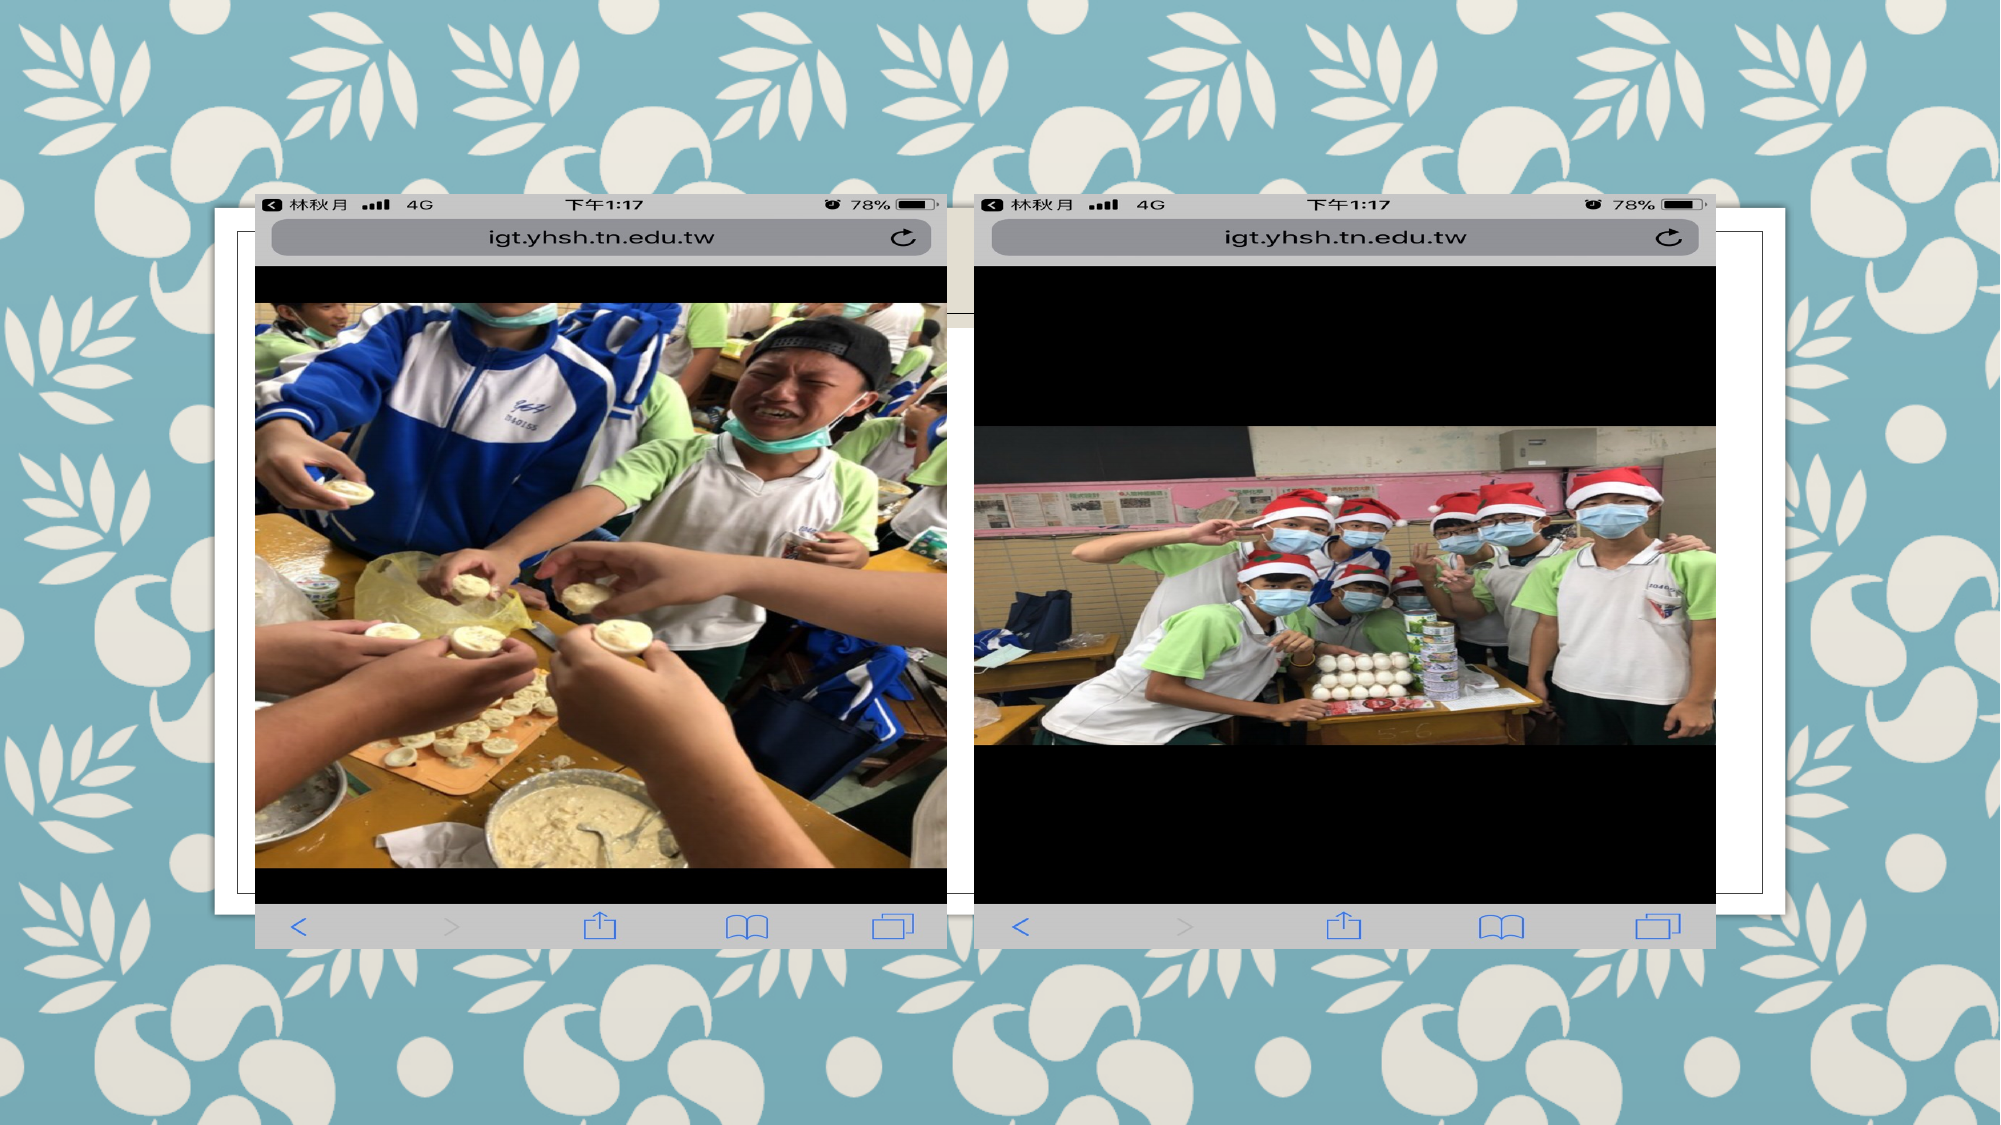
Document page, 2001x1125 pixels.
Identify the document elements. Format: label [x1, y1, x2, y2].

picture [255, 194, 947, 949]
picture [974, 194, 1716, 949]
